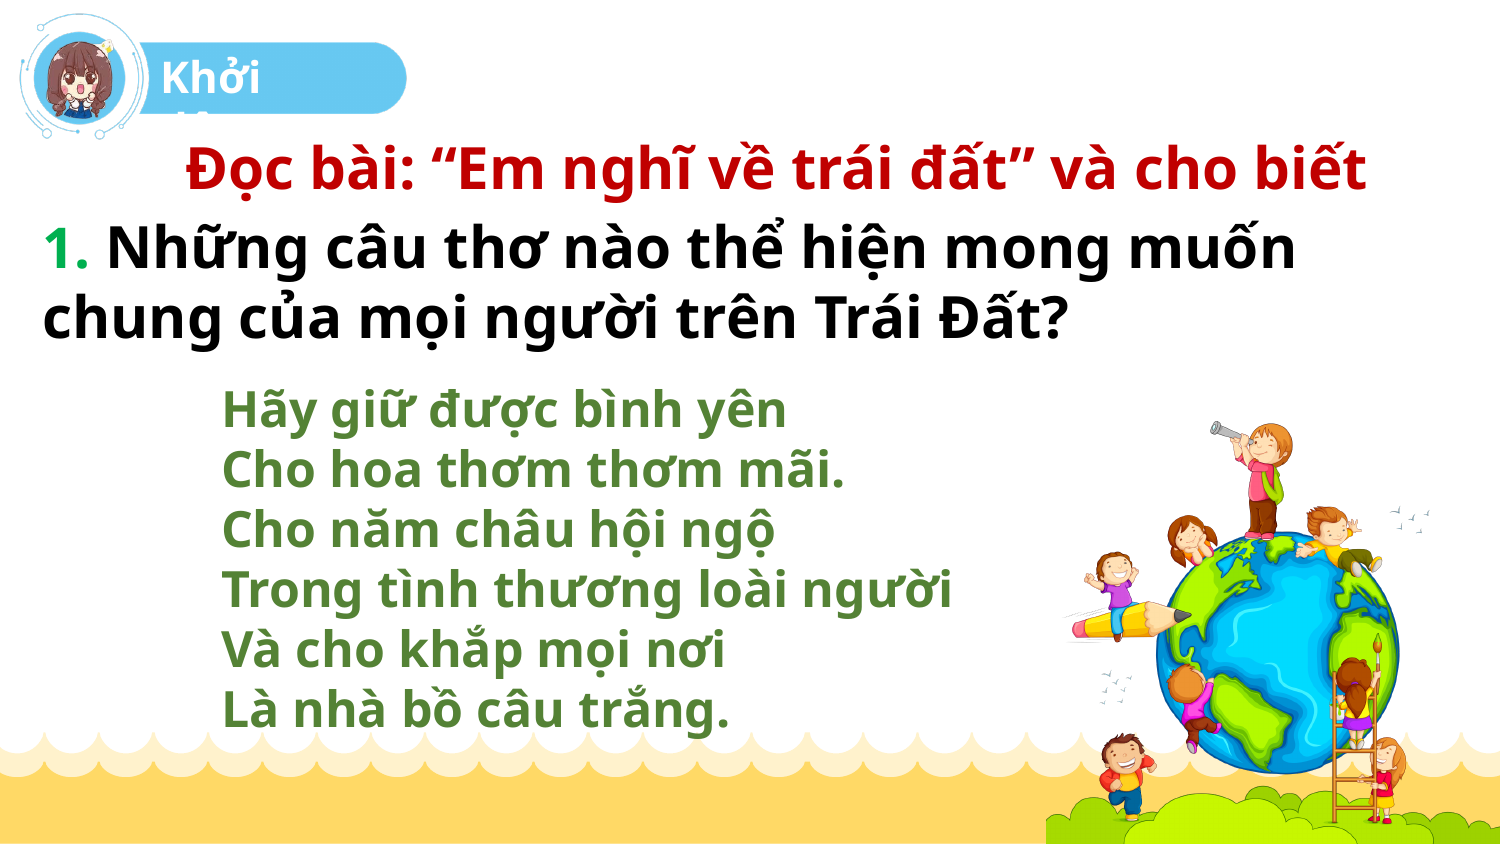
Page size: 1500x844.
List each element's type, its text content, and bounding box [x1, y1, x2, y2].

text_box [0, 0, 413, 146]
text_box 1. Những câu thơ nào thể hiện mong muốn chung của mọi người trên Trái Đất? [31, 204, 1500, 356]
picture [1046, 421, 1500, 844]
text_box Hãy giữ được bình yên Cho hoa thơm thơm mãi. Cho năm châu hội ngộ Trong tình thương loài người Và cho khắp mọi nơi Là nhà bồ câu trắng. [206, 369, 1050, 745]
text_box Đọc bài: “Em nghĩ về trái đất” và cho biết [54, 125, 1500, 204]
